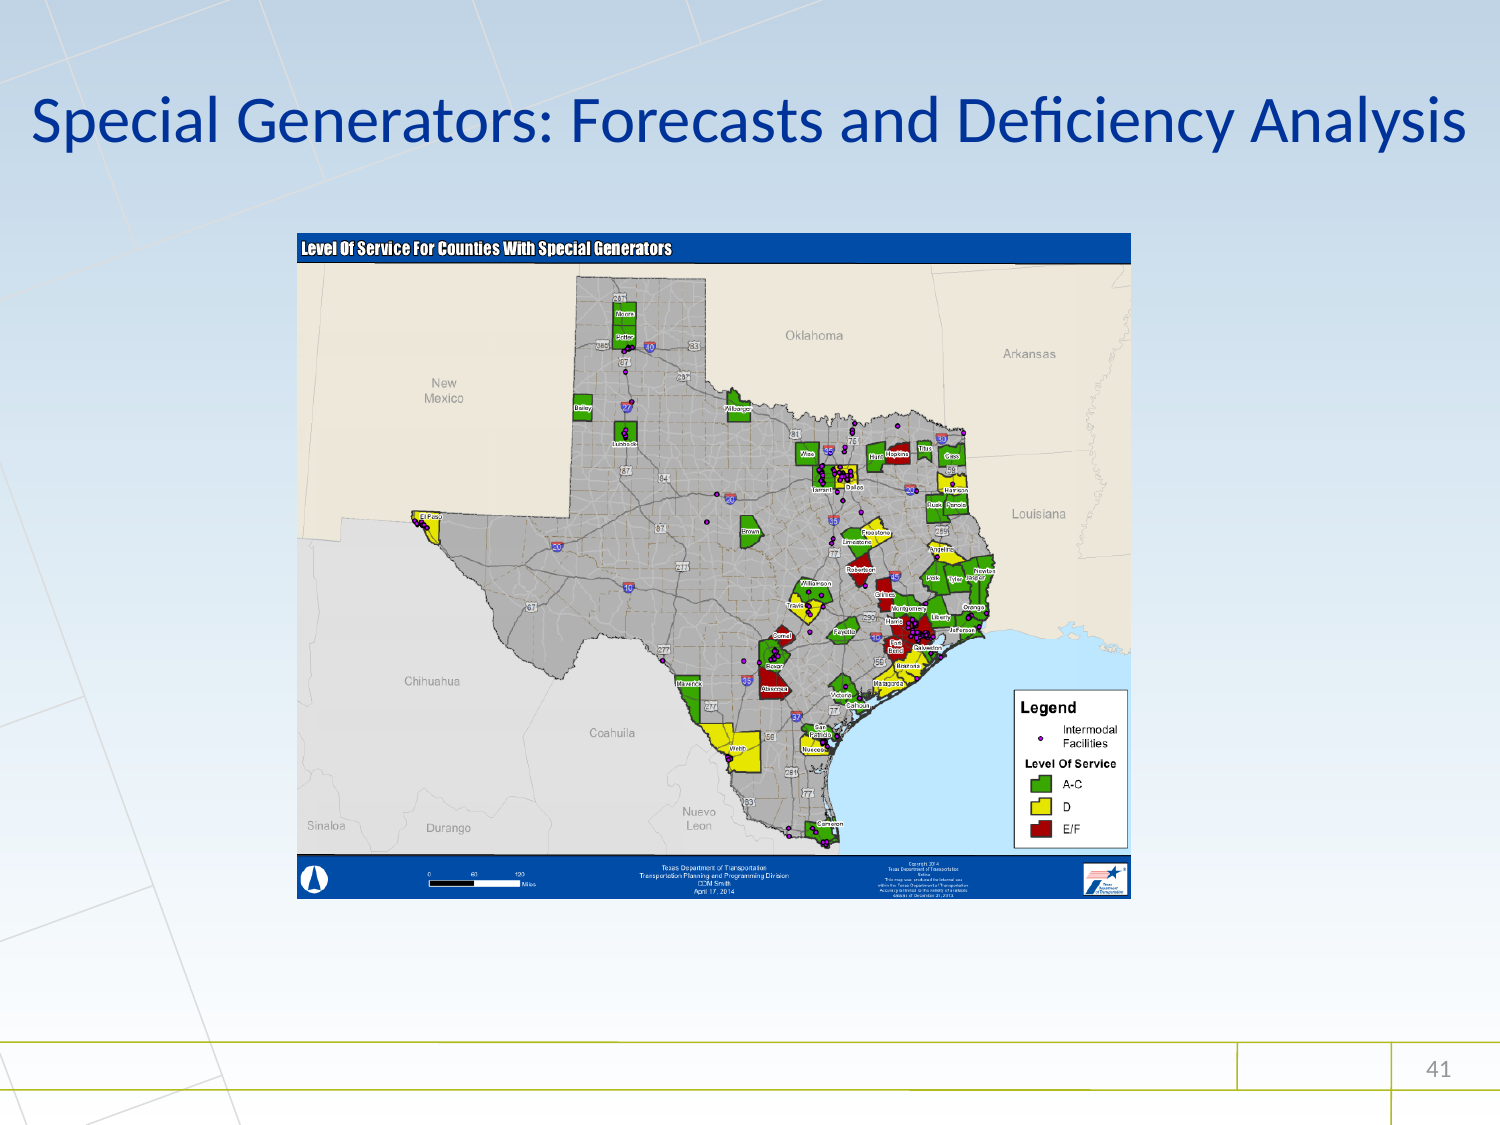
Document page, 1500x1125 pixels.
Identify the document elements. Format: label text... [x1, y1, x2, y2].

title Special Generators: Forecasts and Deficiency Analysis [0, 0, 1500, 233]
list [297, 232, 1131, 899]
slide_number 41 [1391, 1037, 1467, 1098]
